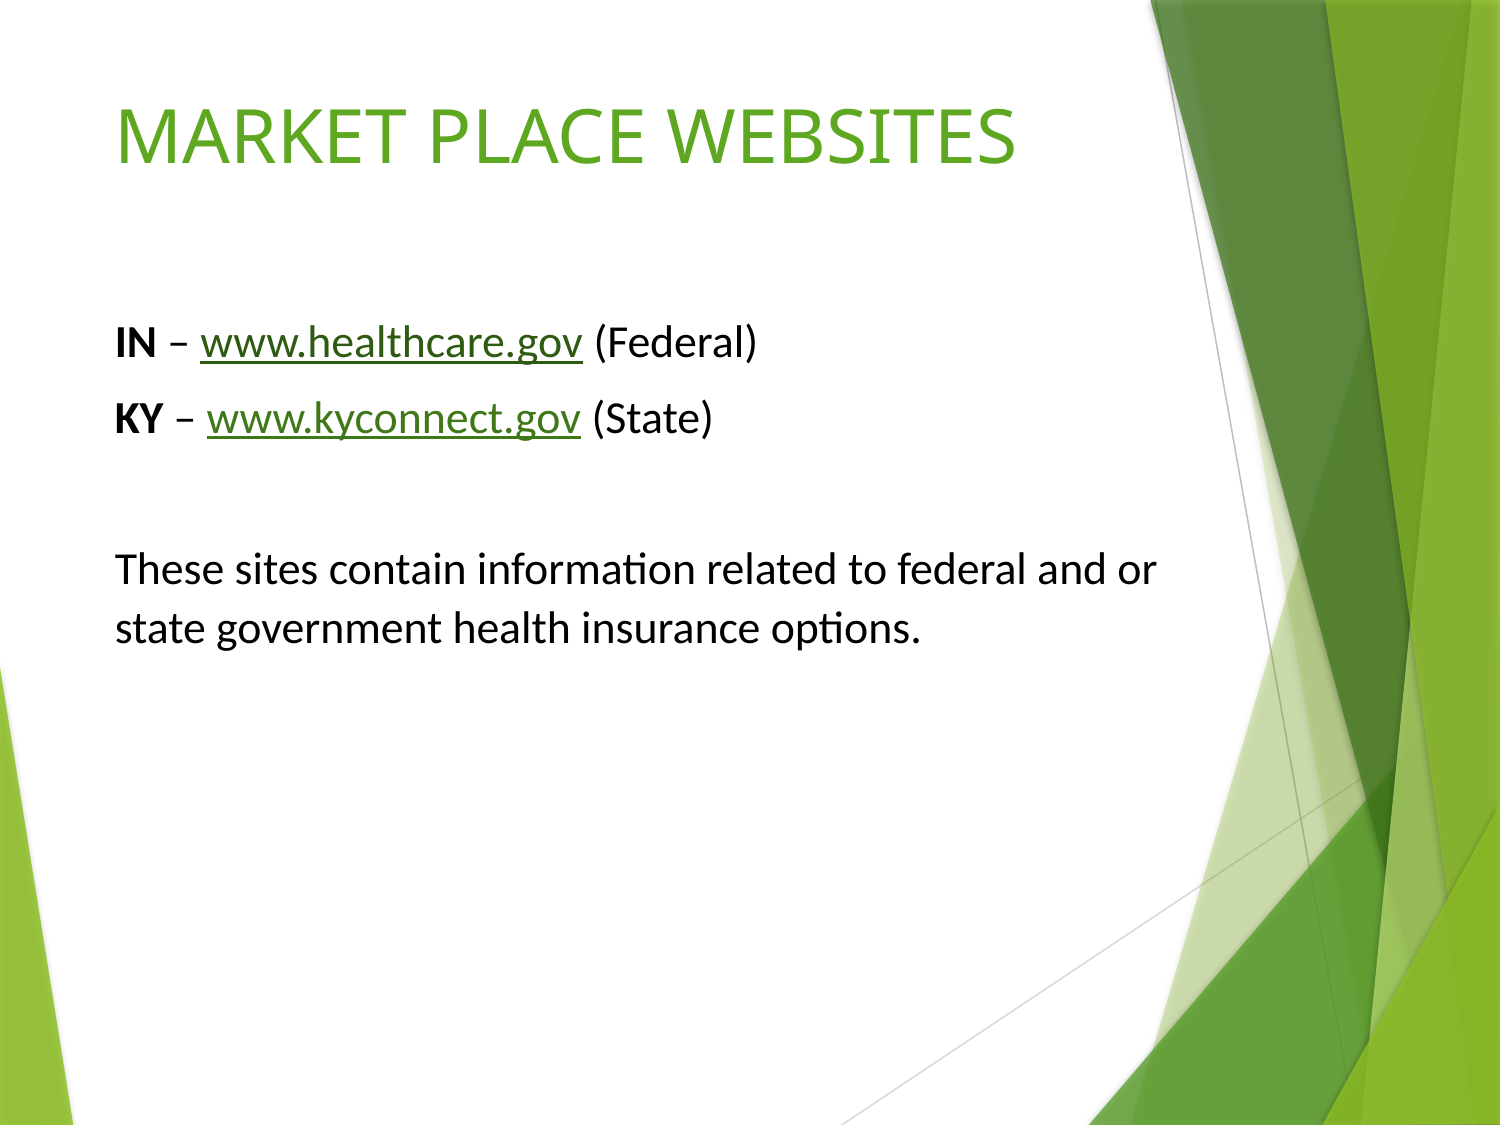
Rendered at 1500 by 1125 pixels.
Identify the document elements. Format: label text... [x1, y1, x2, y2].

text_box MARKET PLACE WEBSITES IN – www.healthcare.gov (Federal) KY – www.kyconnect.gov (State) These sites contain information related to federal and or state government health insurance options. [99, 74, 1200, 660]
